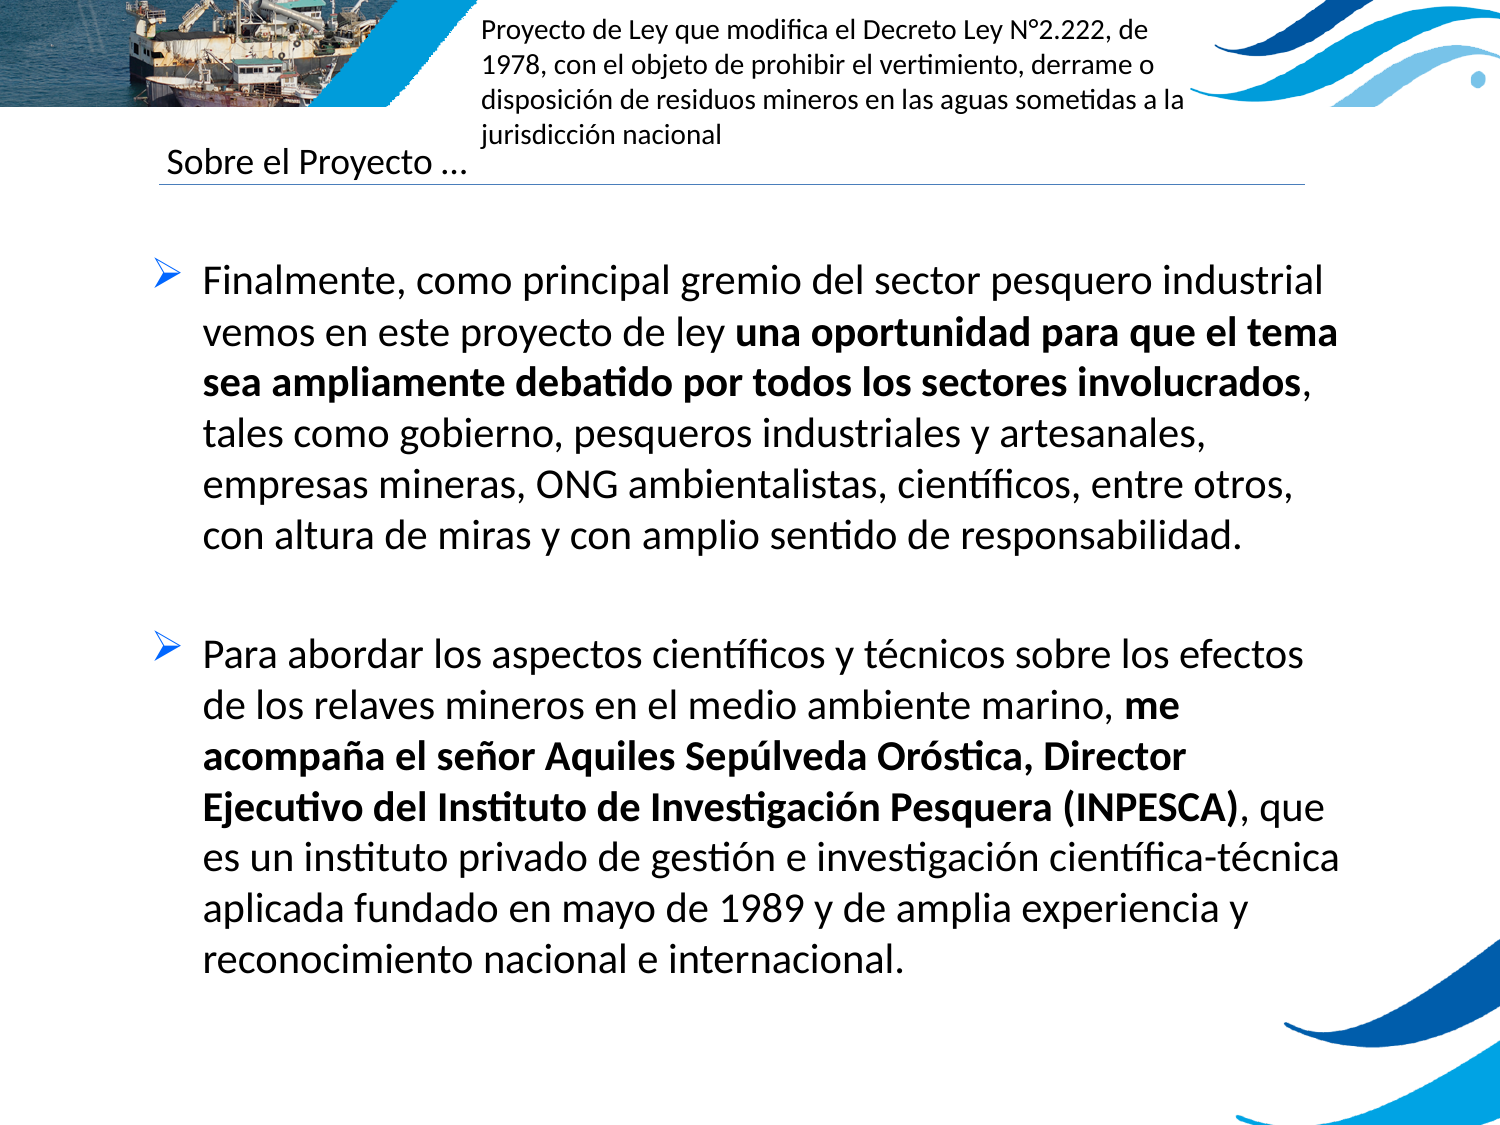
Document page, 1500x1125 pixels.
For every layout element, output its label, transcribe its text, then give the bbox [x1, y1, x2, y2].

list Finalmente, como principal gremio del sector pesquero industrial vemos en este proyecto de ley una oportunidad para que el tema sea ampliamente debatido por todos los sectores involucrados, tales como gobierno, pesqueros industriales y artesanales, empresas mineras, ONG ambientalistas, científicos, entre otros, con altura de miras y con amplio sentido de responsabilidad. Para abordar los aspectos científicos y técnicos sobre los efectos de los relaves mineros en el medio ambiente marino, me acompaña el señor Aquiles Sepúlveda Oróstica, Director Ejecutivo del Instituto de Investigación Pesquera (INPESCA), que es un instituto privado de gestión e investigación científica-técnica aplicada fundado en mayo de 1989 y de amplia experiencia y reconocimiento nacional e internacional. [135, 245, 1356, 1047]
picture [1484, 1119, 1500, 1125]
text_box Proyecto de Ley que modifica el Decreto Ley N°2.222, de 1978, con el objeto de prohibir el vertimiento, derrame o disposición de residuos mineros en las aguas sometidas a la jurisdicción nacional [466, 115, 1223, 158]
picture [1233, 860, 1500, 1125]
picture [0, 0, 396, 108]
picture [387, 0, 1500, 108]
text_box Sobre el Proyecto … [151, 130, 483, 190]
